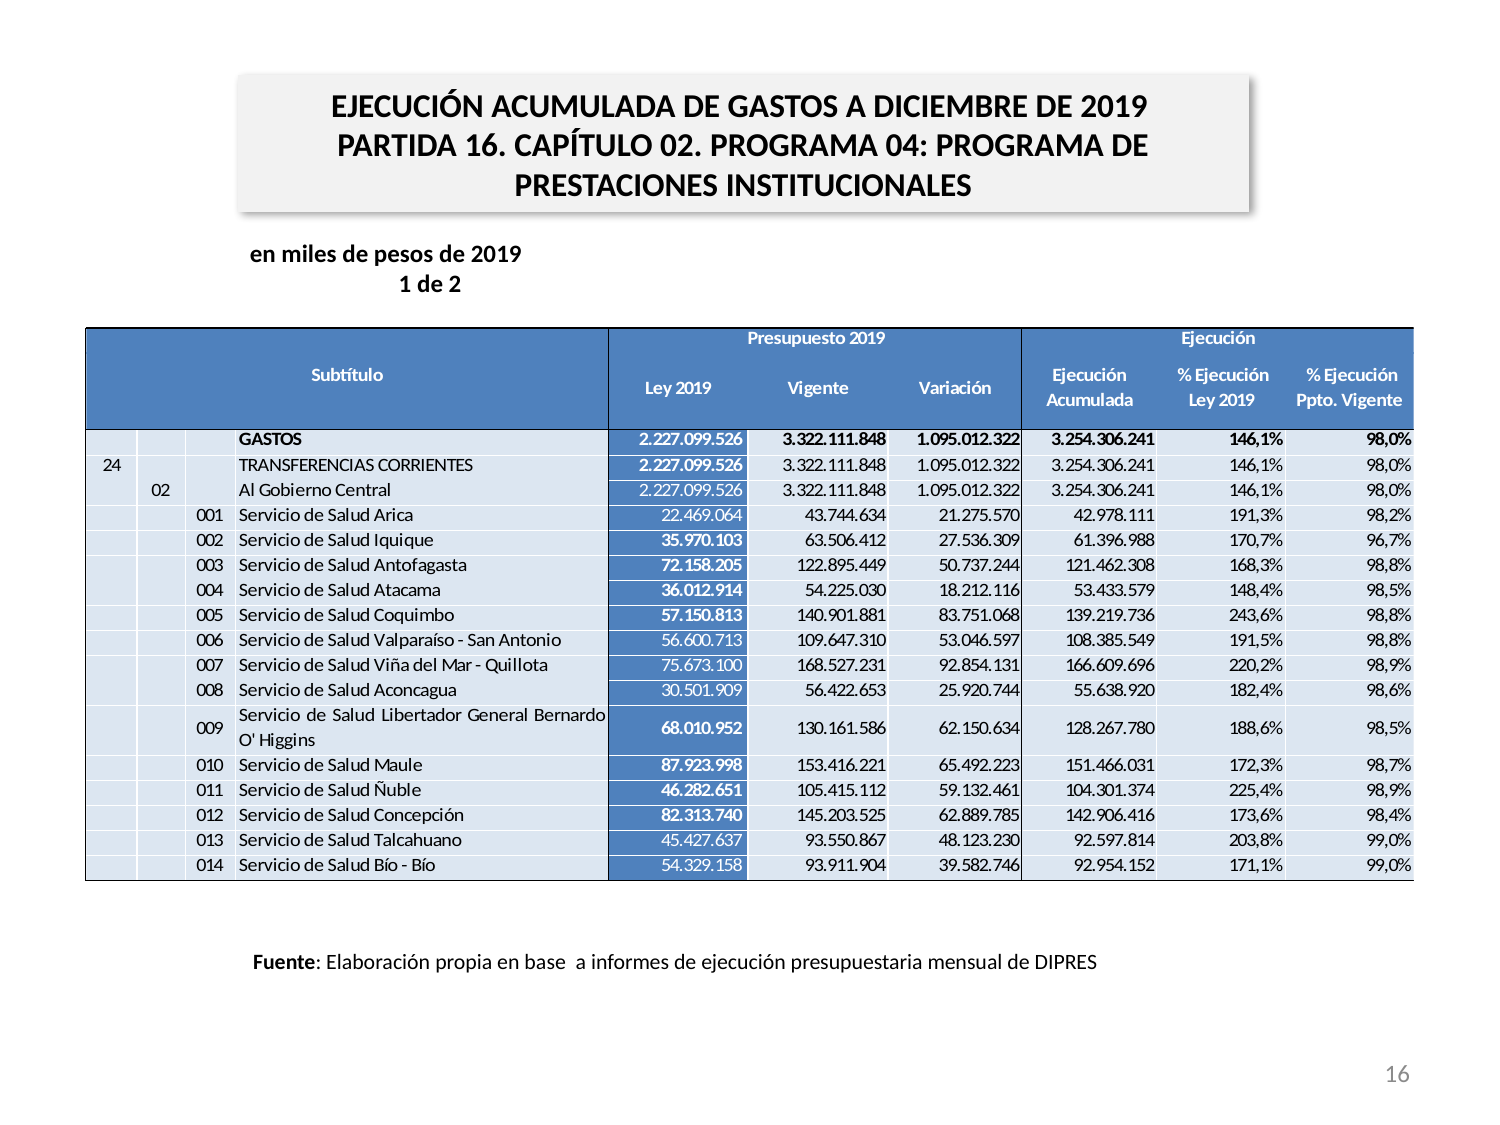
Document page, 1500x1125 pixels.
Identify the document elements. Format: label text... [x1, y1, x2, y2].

text_box EJECUCIÓN ACUMULADA DE GASTOS A DICIEMBRE DE 2019 PARTIDA 16. CAPÍTULO 02. PROGRAMA 04: PROGRAMA DE PRESTACIONES INSTITUCIONALES [238, 75, 1249, 212]
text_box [84, 327, 1416, 882]
text_box Fuente: Elaboración propia en base a informes de ejecución presupuestaria mensual de DIPRES [238, 940, 1273, 1001]
slide_number 16 [1074, 1042, 1425, 1103]
text_box en miles de pesos de 2019 1 de 2 [235, 229, 1248, 305]
